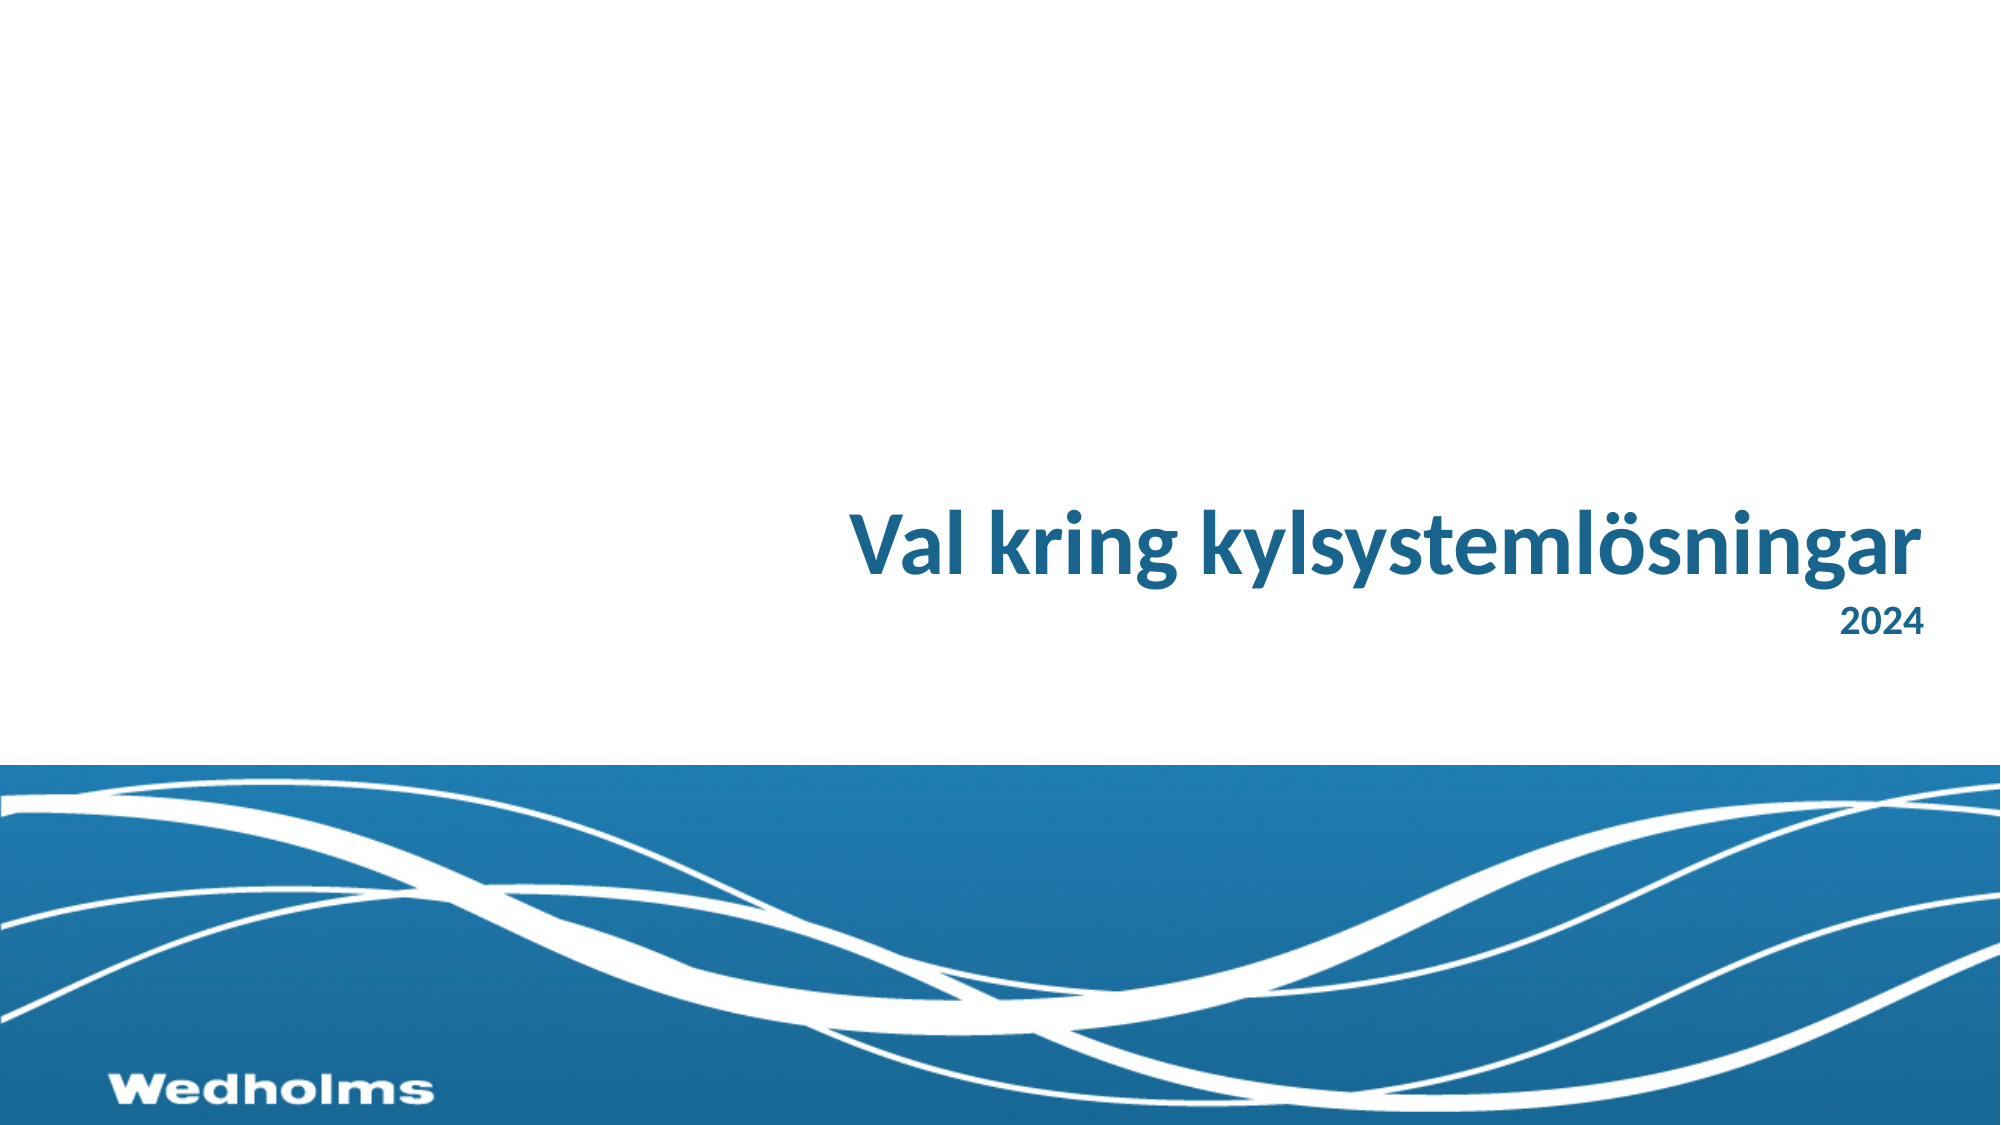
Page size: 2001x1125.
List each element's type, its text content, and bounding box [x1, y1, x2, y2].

title Val kring kylsystemlösningar 2024 [239, 441, 1940, 683]
picture [0, 764, 2000, 1125]
